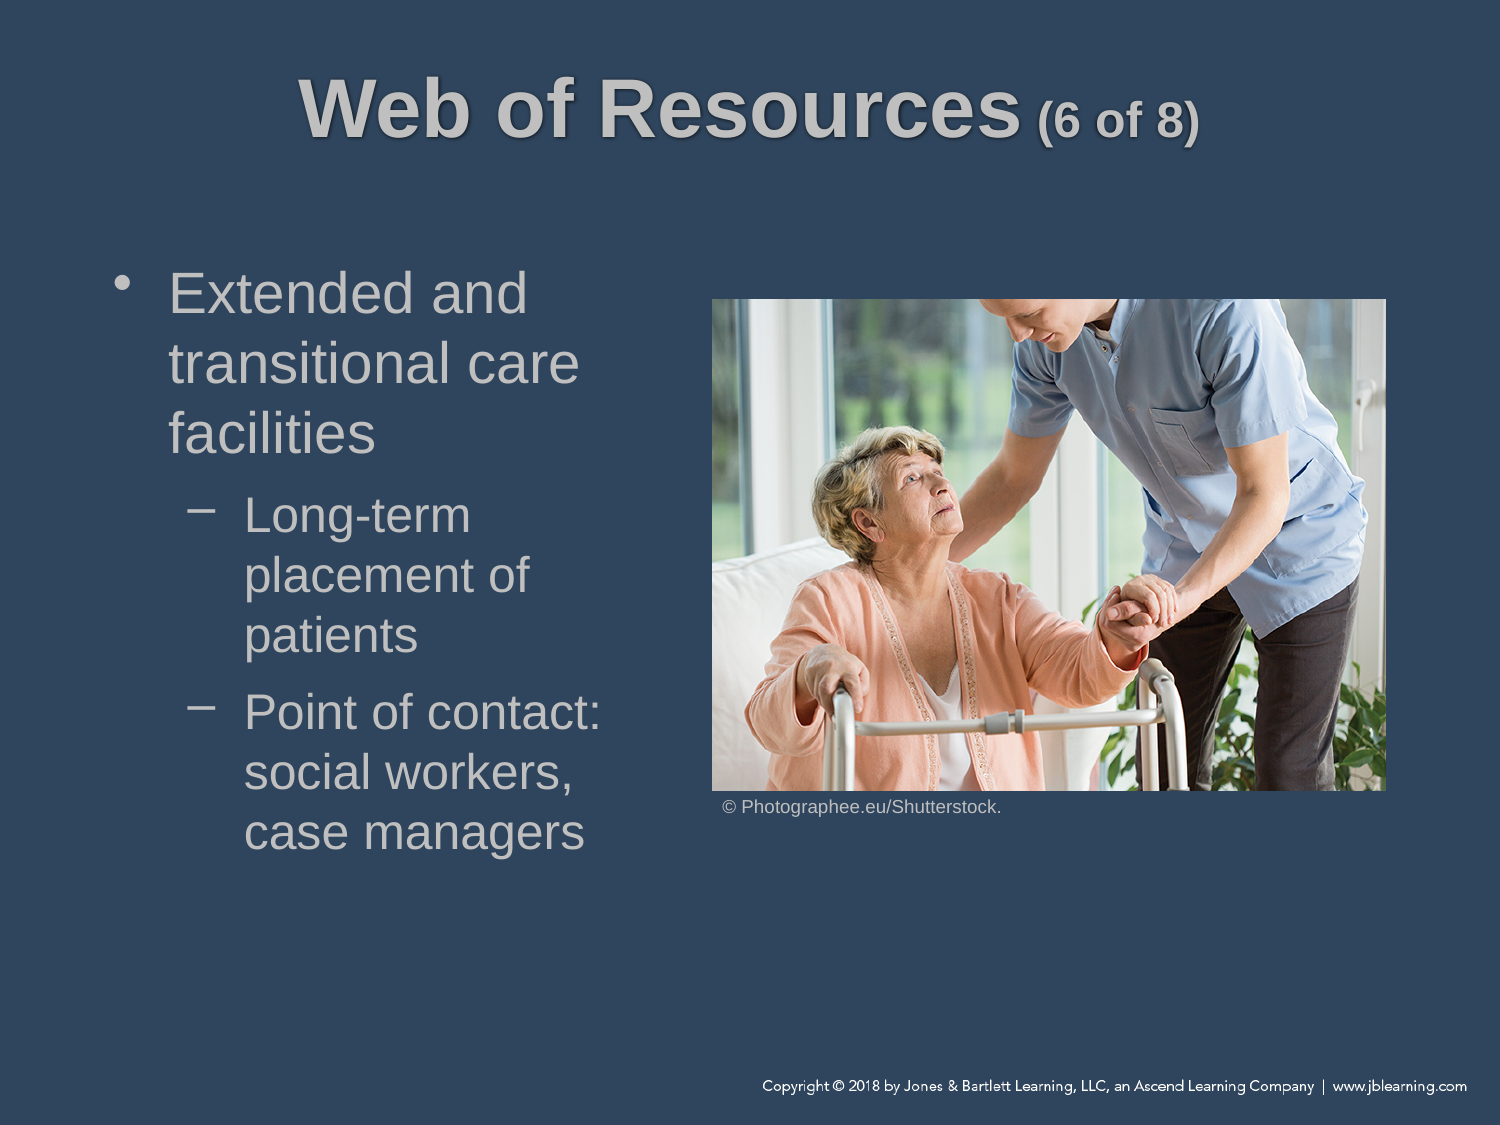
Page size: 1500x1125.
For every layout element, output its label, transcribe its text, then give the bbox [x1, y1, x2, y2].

text_box © Photographee.eu/Shutterstock. [707, 793, 1388, 825]
picture [0, 0, 1500, 1125]
list Extended and transitional care facilities Long-term placement of patients Point of contact: social workers, case managers [73, 223, 727, 1014]
title Web of Resources (6 of 8) [112, 37, 1388, 188]
